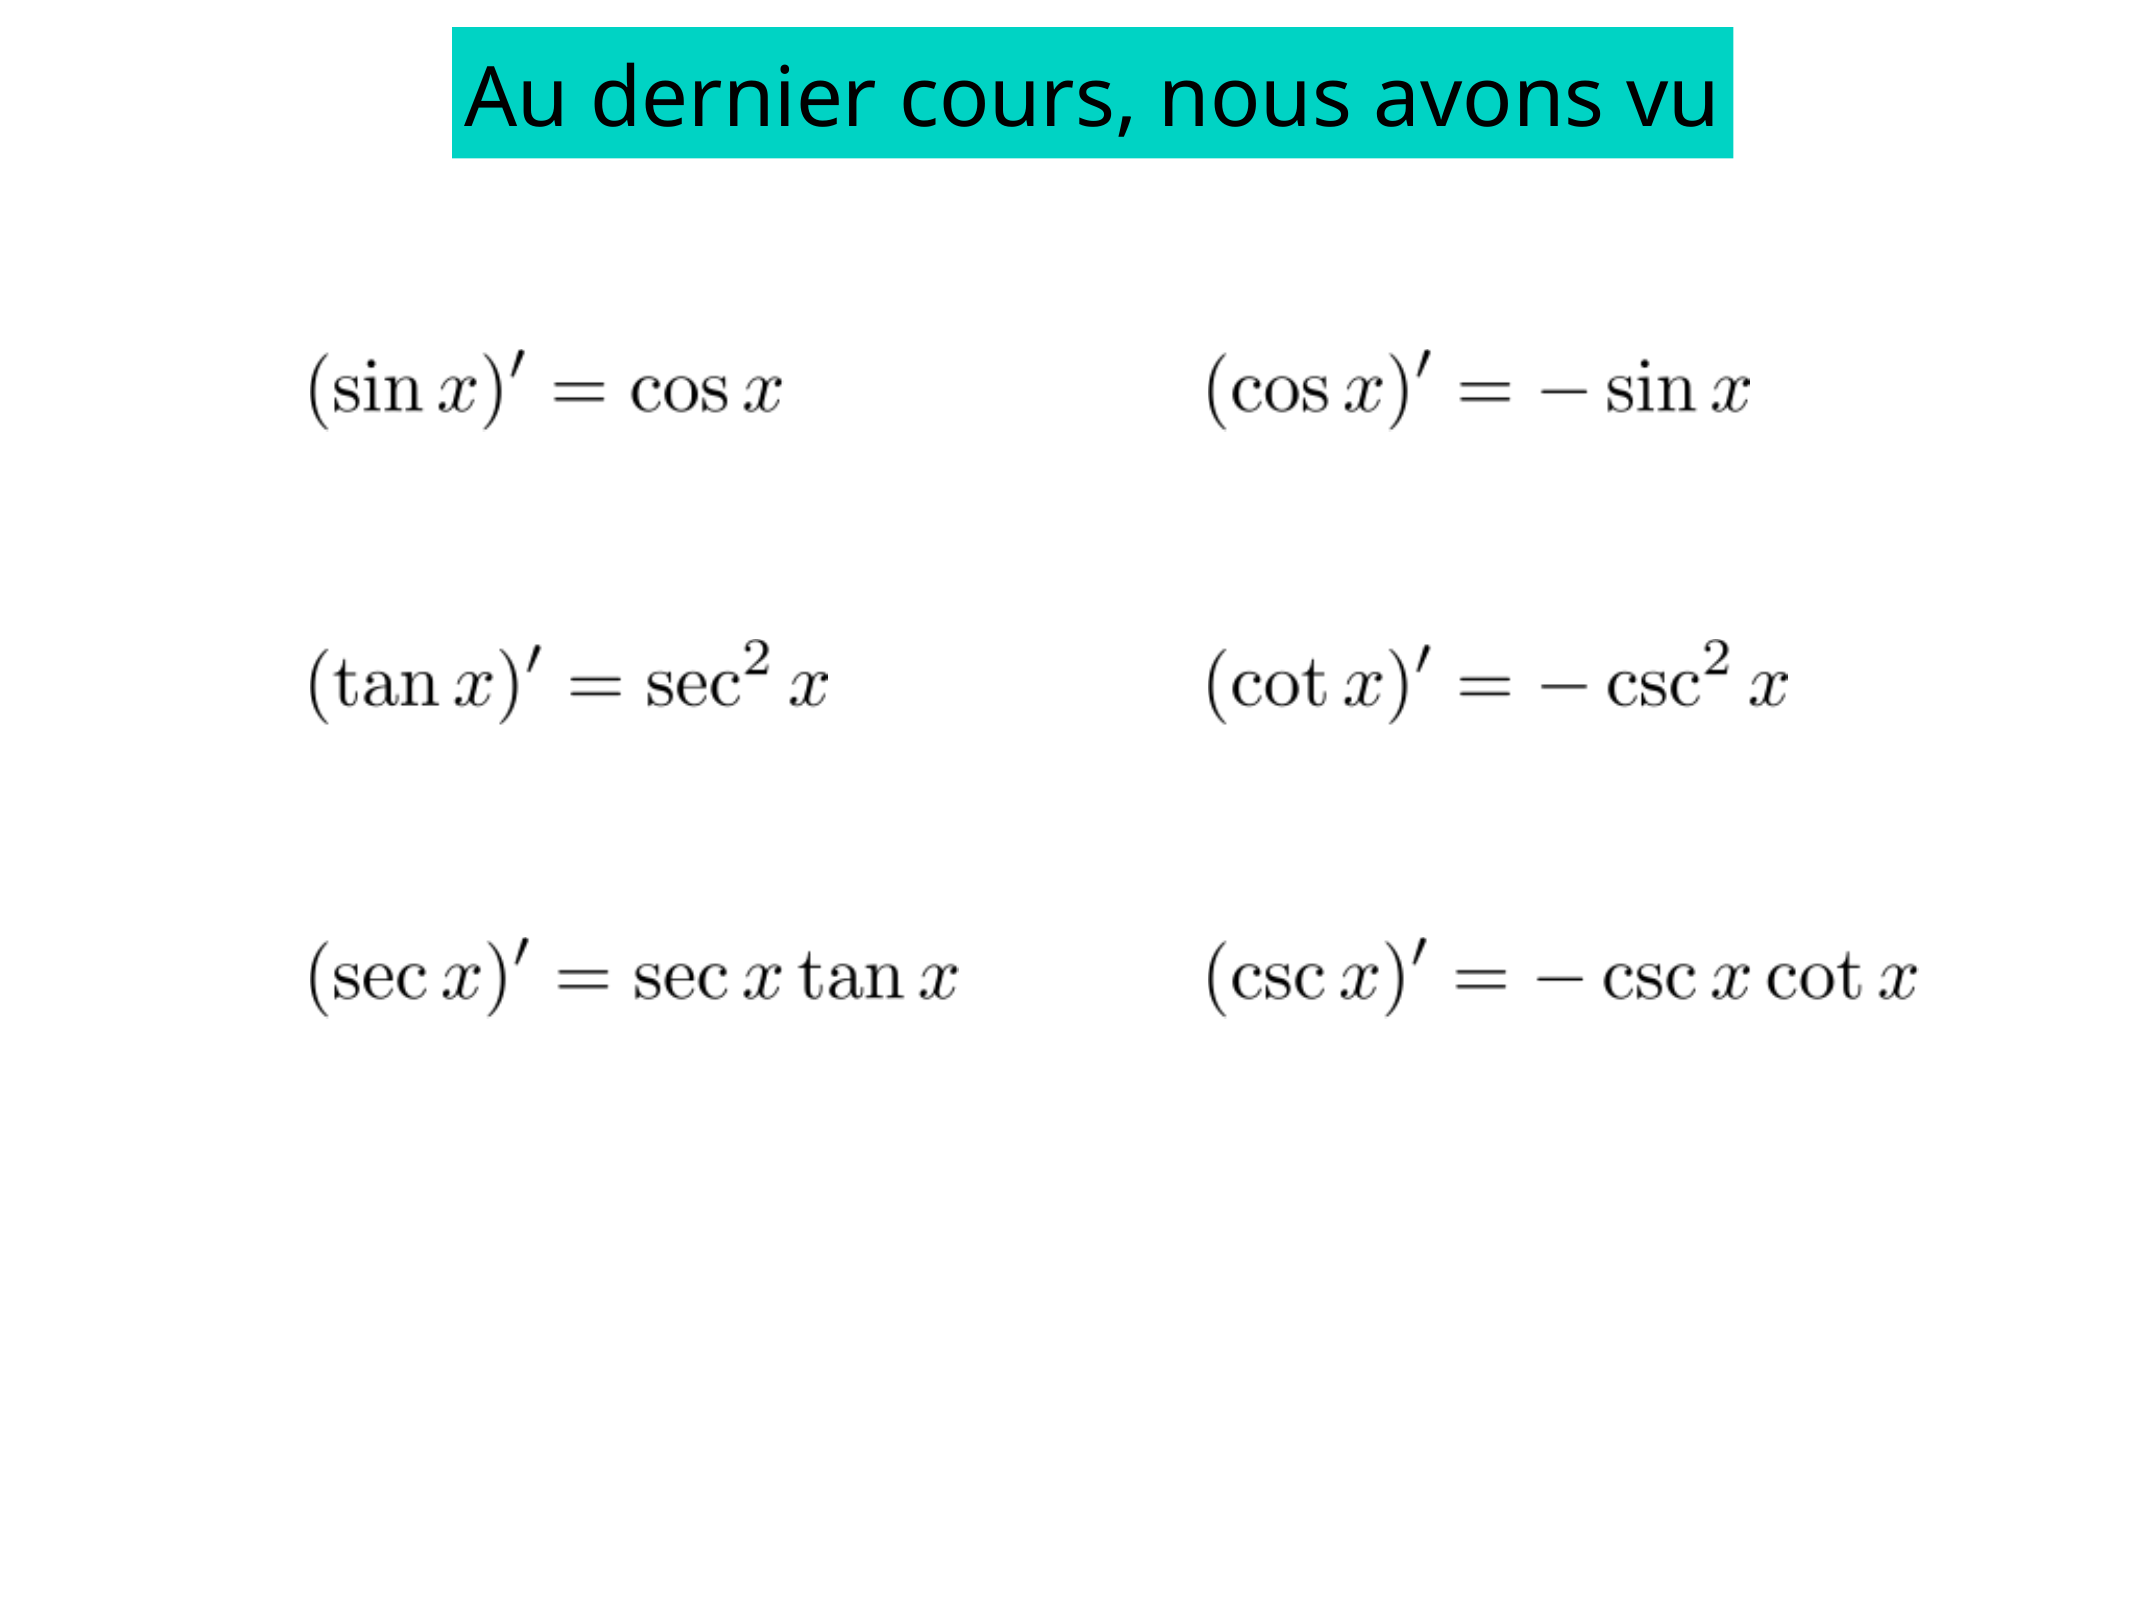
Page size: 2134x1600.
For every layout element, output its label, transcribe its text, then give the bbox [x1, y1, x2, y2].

picture [310, 937, 959, 1019]
picture [1208, 639, 1788, 728]
picture [310, 639, 828, 728]
list Au dernier cours, nous avons vu [450, 25, 1735, 160]
picture [310, 349, 784, 432]
picture [1208, 349, 1751, 432]
picture [1208, 937, 1919, 1019]
